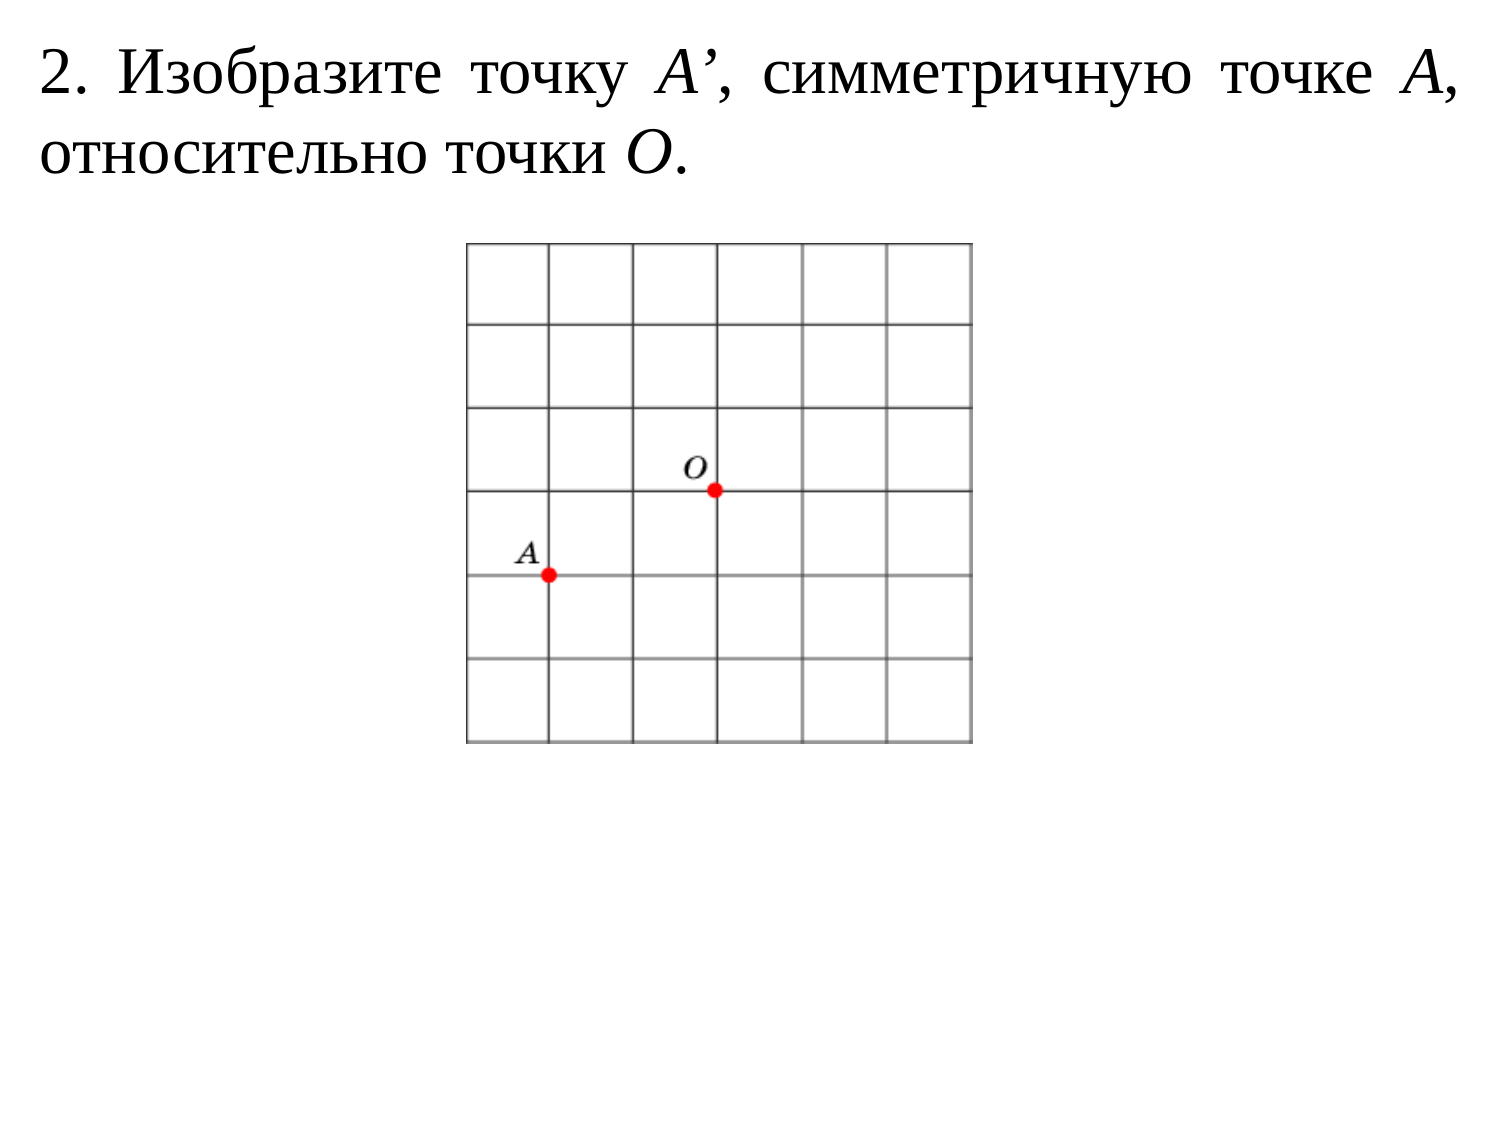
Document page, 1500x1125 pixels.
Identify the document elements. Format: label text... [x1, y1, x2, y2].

picture [466, 243, 973, 744]
text_box 2. Изобразите точку A’, симметричную точке A, относительно точки O. [24, 19, 1475, 194]
